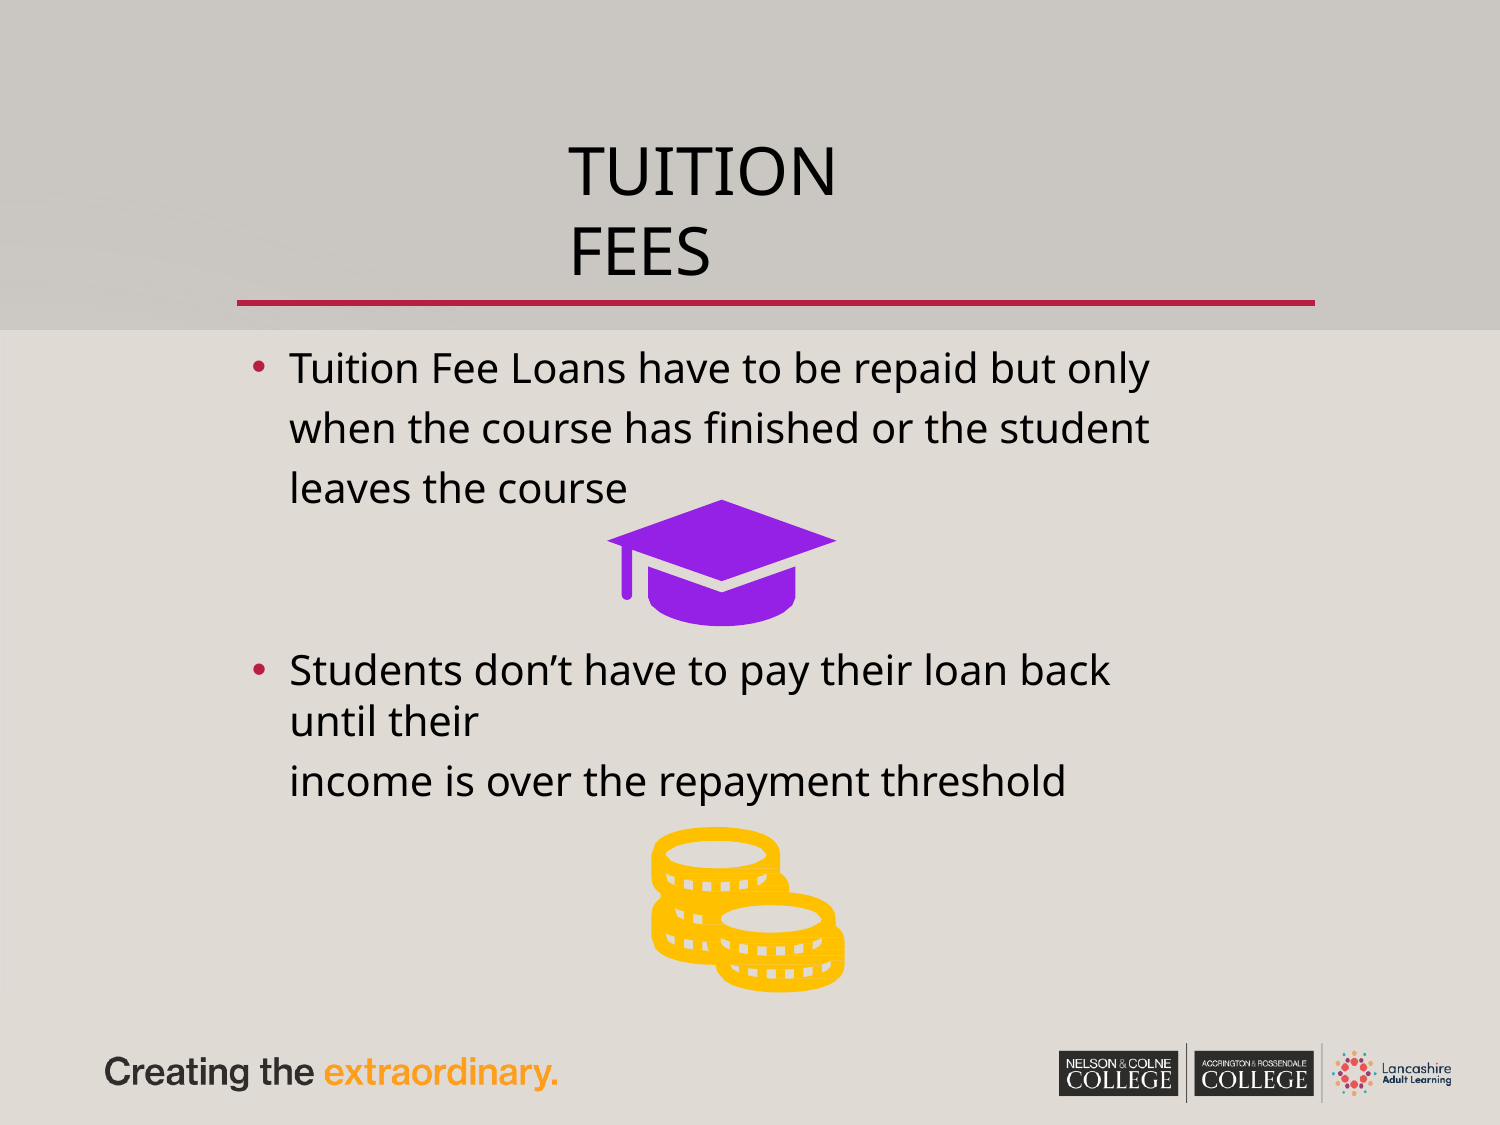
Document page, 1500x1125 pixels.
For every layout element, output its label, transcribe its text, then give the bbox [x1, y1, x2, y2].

picture [1059, 1043, 1451, 1103]
title TUITION FEES [566, 126, 986, 317]
picture [0, 0, 1500, 996]
text_box [651, 826, 845, 993]
text_box Students don’t have to pay their loan back until their income is over the repayment threshold [249, 632, 1175, 805]
picture [103, 1052, 558, 1094]
text_box Tuition Fee Loans have to be repaid but only when the course has finished or the student leaves the course [249, 329, 1209, 512]
text_box [606, 499, 837, 600]
text_box [648, 566, 796, 627]
